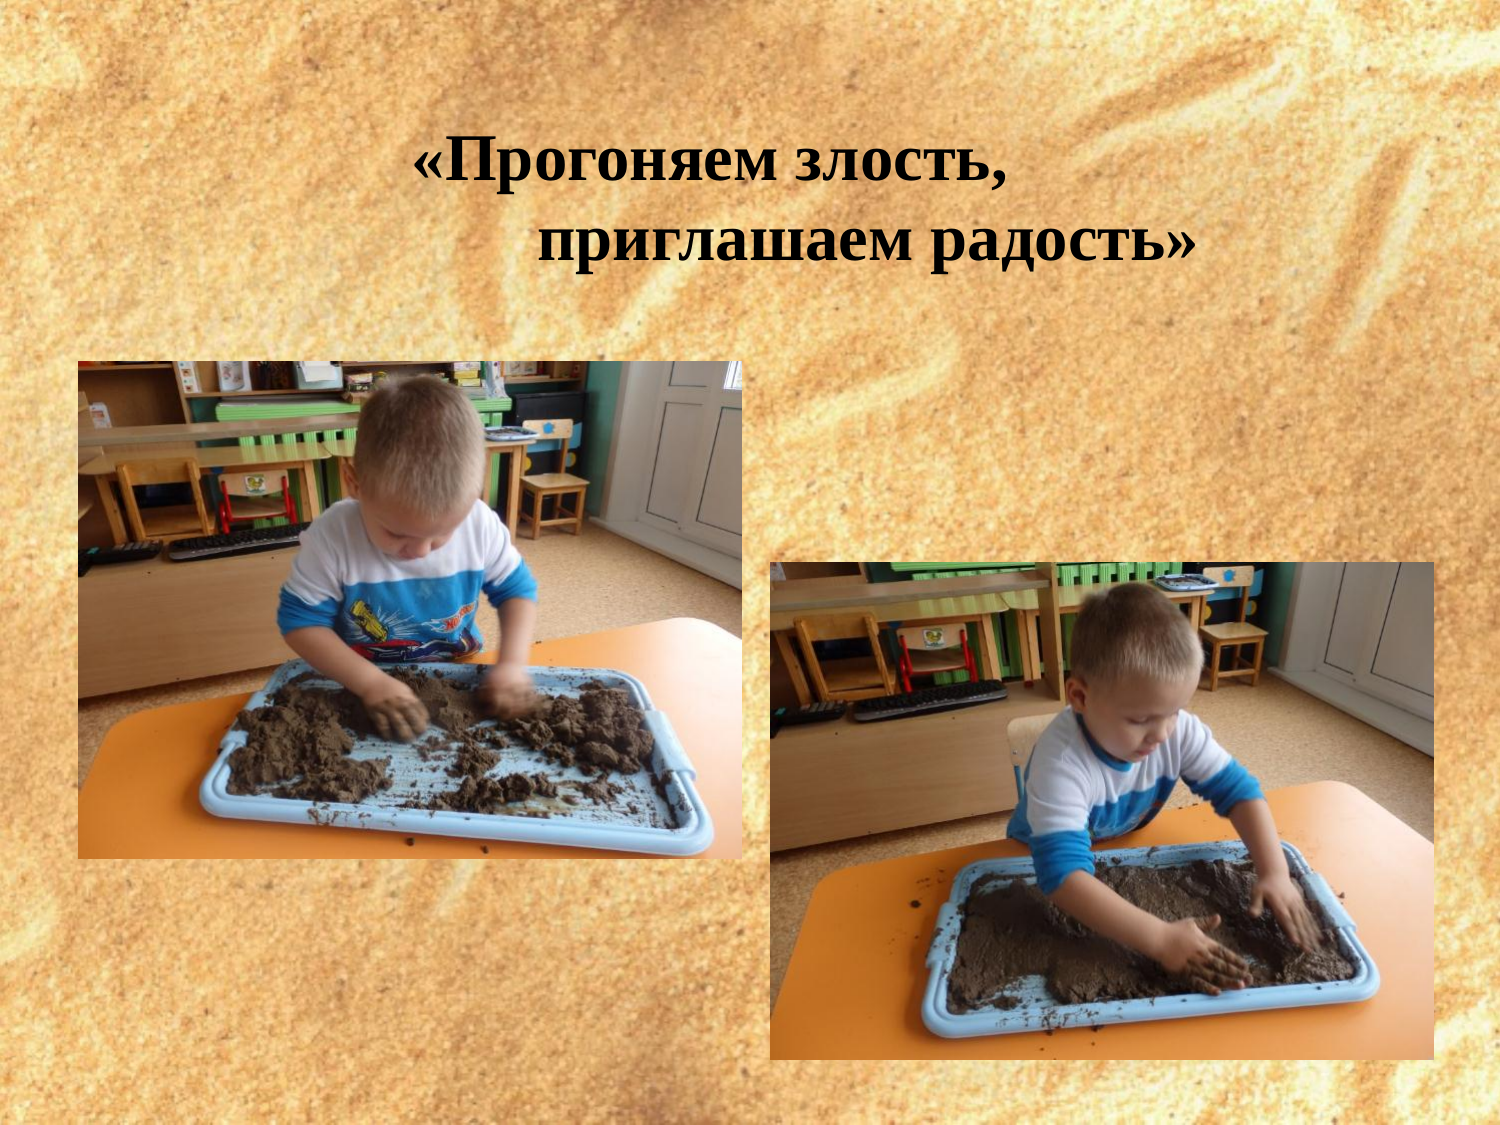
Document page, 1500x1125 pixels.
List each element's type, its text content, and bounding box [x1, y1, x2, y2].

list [78, 361, 742, 859]
text_box [749, 534, 1455, 640]
title «Прогоняем злость, приглашаем радость» [35, 149, 1386, 349]
picture [0, 0, 1500, 1125]
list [770, 562, 1434, 1060]
text_box [35, 42, 1448, 188]
